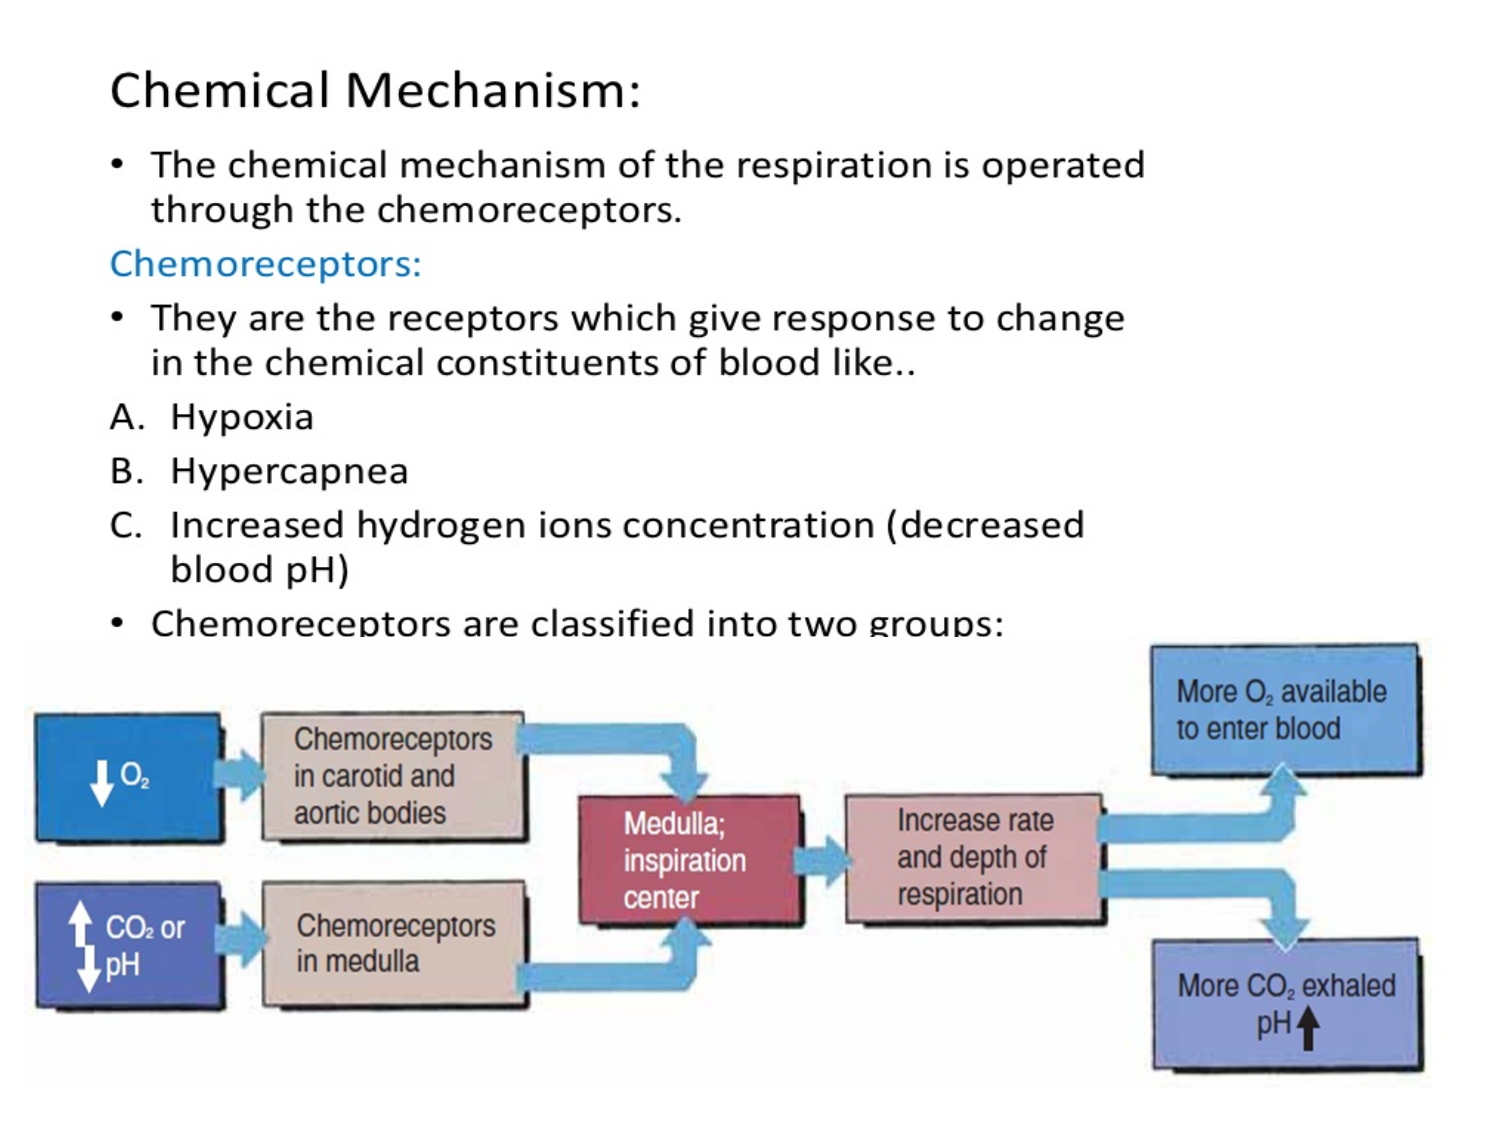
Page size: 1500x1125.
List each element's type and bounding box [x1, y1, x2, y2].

picture [24, 49, 1457, 1088]
